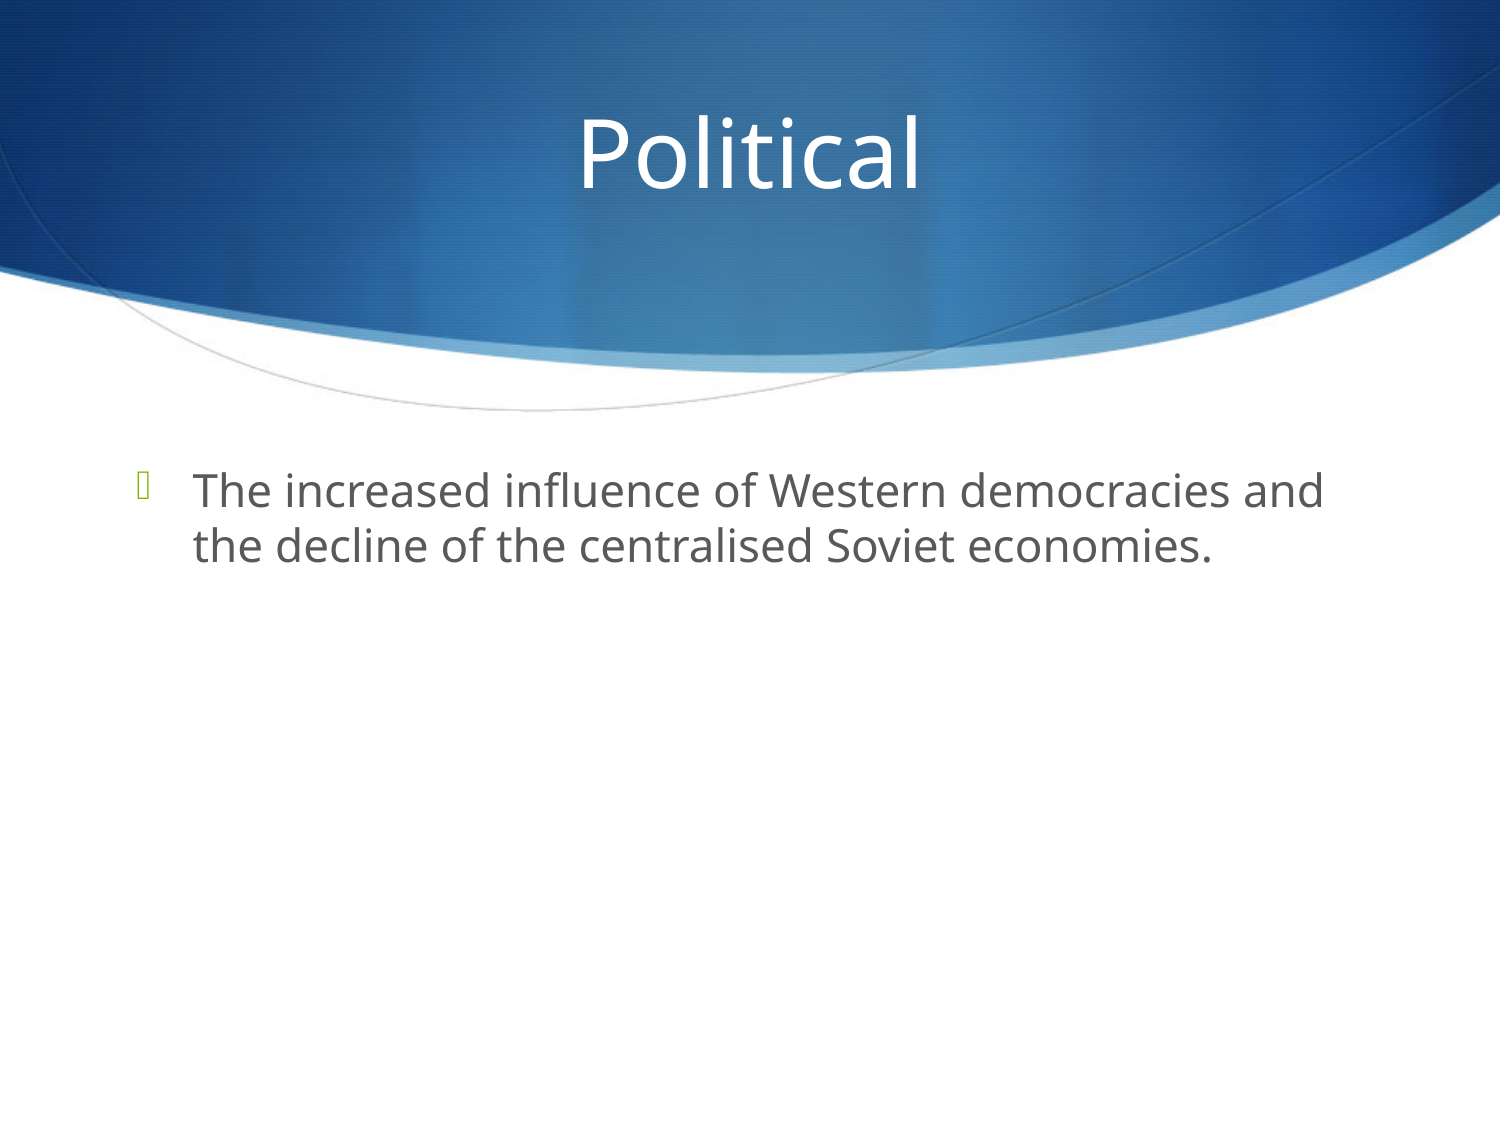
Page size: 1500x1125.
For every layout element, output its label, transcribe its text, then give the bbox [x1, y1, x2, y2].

title Political [75, 56, 1425, 245]
list The increased influence of Western democracies and the decline of the centralised Soviet economies. [121, 454, 1379, 991]
picture [0, 0, 1500, 1125]
